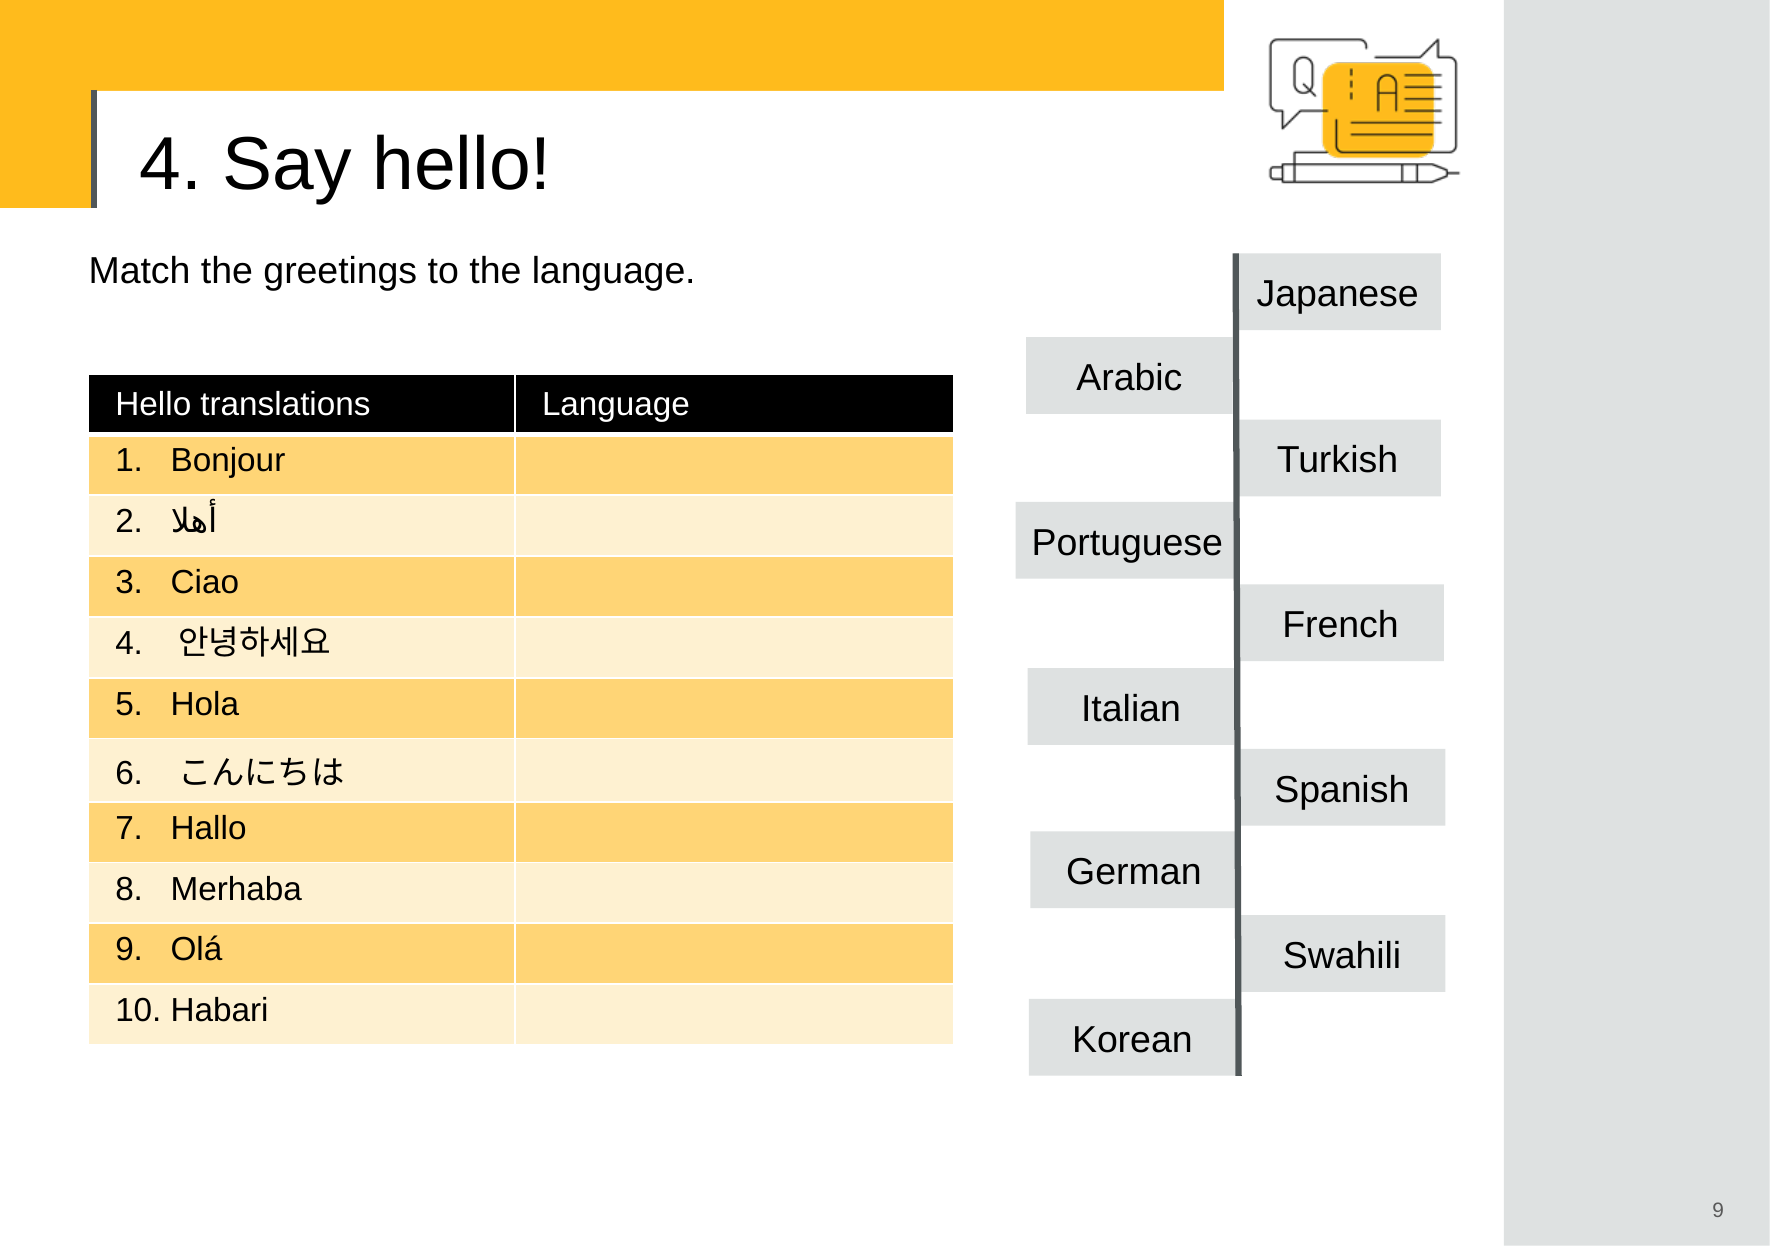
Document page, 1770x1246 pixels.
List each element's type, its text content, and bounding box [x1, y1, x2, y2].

table_cell 6. こんにちは [89, 739, 514, 801]
text_box 4. Say hello! [139, 125, 1230, 196]
text_box Match the greetings to the language. [88, 246, 1089, 292]
text_box German [1030, 831, 1230, 909]
table_cell [516, 618, 953, 677]
table_cell 1. Bonjour [89, 437, 514, 494]
table_cell [516, 985, 953, 1044]
text_box French [1244, 584, 1444, 662]
text_box Italian [1027, 668, 1230, 745]
table_cell [516, 739, 953, 801]
table_header Hello translations [89, 375, 514, 432]
text_box Turkish [1244, 419, 1441, 497]
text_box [1235, 253, 1239, 1077]
picture [1235, 0, 1495, 241]
table_cell [516, 496, 953, 555]
text_box Swahili [1244, 915, 1446, 992]
text_box Japanese [1240, 253, 1441, 331]
table_cell 9. Olá [89, 924, 514, 983]
table_cell [516, 437, 953, 494]
table_cell [516, 679, 953, 738]
table_cell 4. 안녕하세요 [89, 618, 514, 677]
text_box Spanish [1244, 748, 1446, 826]
table_cell 3. Ciao [89, 557, 514, 616]
table_cell [516, 924, 953, 983]
text_box Portuguese [1015, 501, 1230, 579]
table_cell 2. أهلا [89, 496, 514, 555]
text_box Arabic [1026, 337, 1230, 414]
table_cell [516, 863, 953, 922]
table_header Language [516, 375, 953, 432]
table_cell 10. Habari [89, 985, 514, 1044]
table_cell 7. Hallo [89, 803, 514, 862]
table_cell [516, 557, 953, 616]
table_cell 5. Hola [89, 679, 514, 738]
table_cell [516, 803, 953, 862]
text_box Korean [1028, 998, 1230, 1076]
table_cell 8. Merhaba [89, 863, 514, 922]
